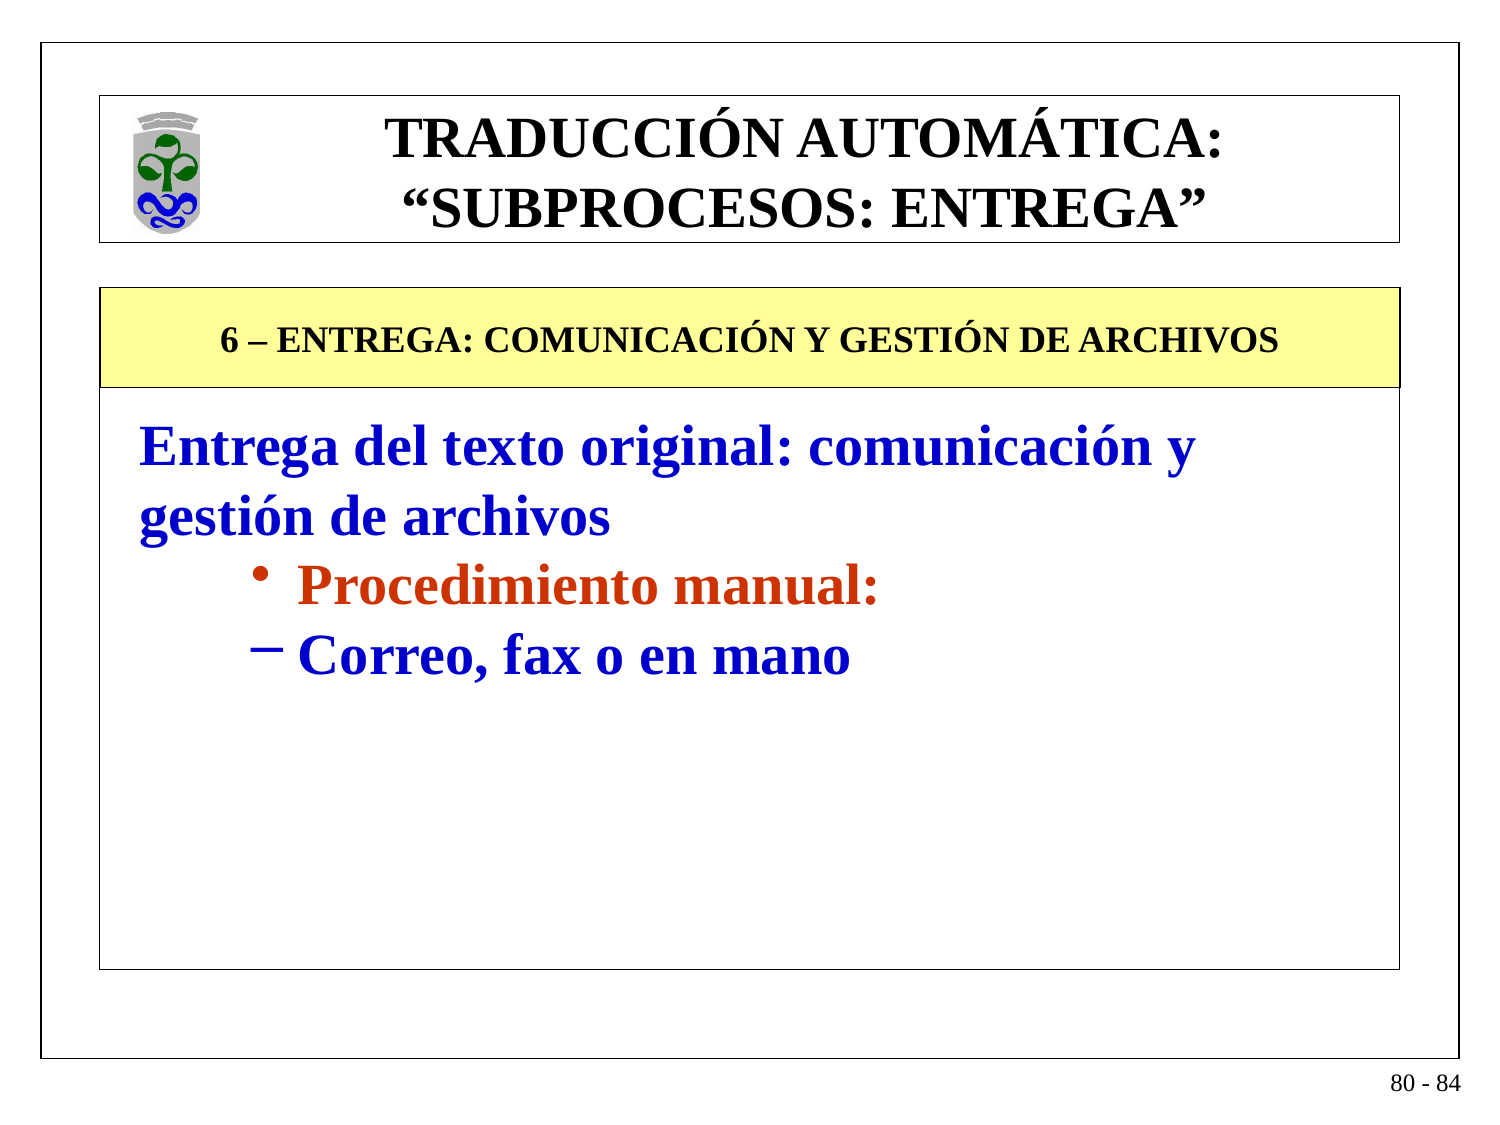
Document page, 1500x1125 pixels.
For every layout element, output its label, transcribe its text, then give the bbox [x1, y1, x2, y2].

slide_number 80 - 84 [1163, 1058, 1477, 1089]
text_box Entrega del texto original: comunicación y gestión de archivos [125, 399, 1353, 555]
text_box Procedimiento manual: Correo, fax o en mano [235, 555, 963, 694]
text_box 6 – ENTREGA: COMUNICACIÓN Y GESTIÓN DE ARCHIVOS [99, 287, 1400, 388]
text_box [133, 112, 200, 234]
title TRADUCCIÓN AUTOMÁTICA: “SUBPROCESOS: ENTREGA” [99, 95, 1400, 243]
list [99, 388, 1400, 970]
